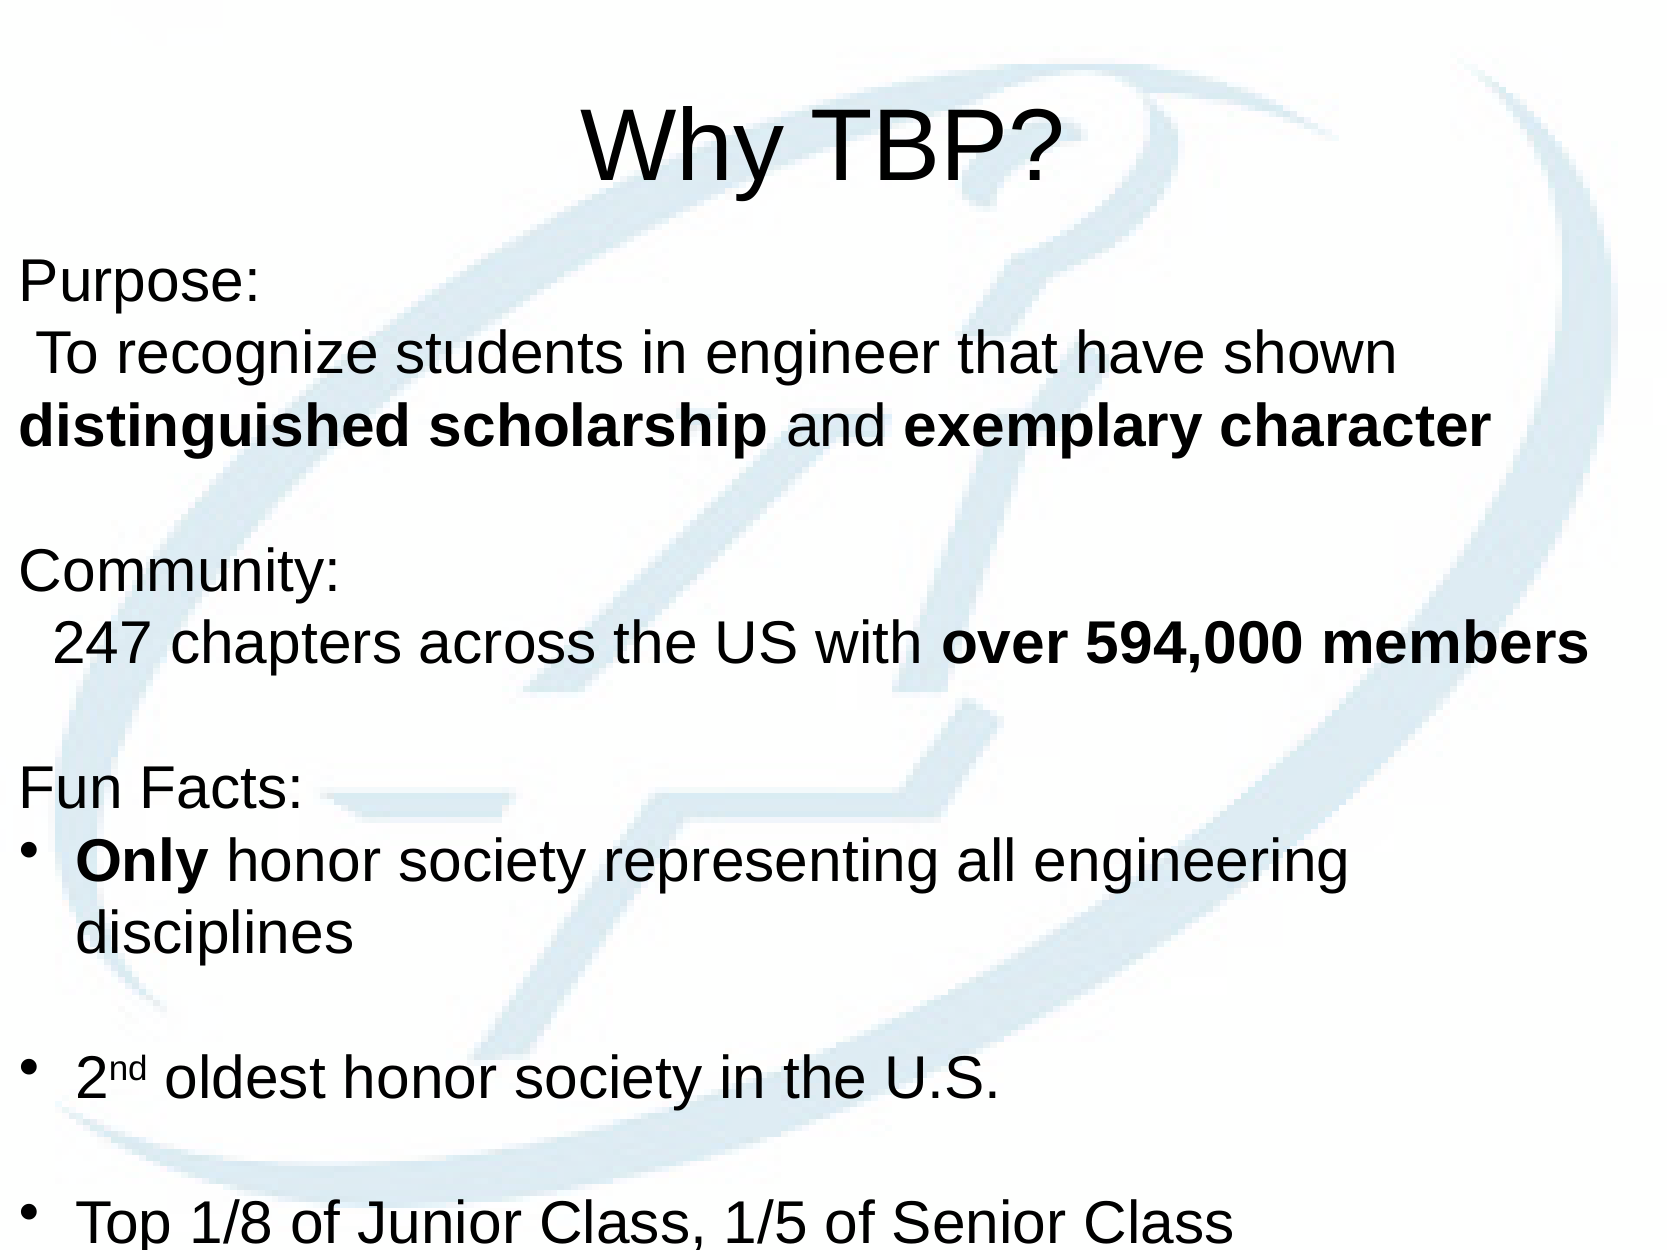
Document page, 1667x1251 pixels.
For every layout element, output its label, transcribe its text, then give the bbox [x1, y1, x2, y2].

text_box Purpose: To recognize students in engineer that have shown distinguished scholarship and exemplary character Community: 247 chapters across the US with over 594,000 members Fun Facts: Only honor society representing all engineering disciplines 2nd oldest honor society in the U.S. Top 1/8 of Junior Class, 1/5 of Senior Class [0, 240, 1646, 1250]
title Why TBP? [191, 50, 1455, 240]
